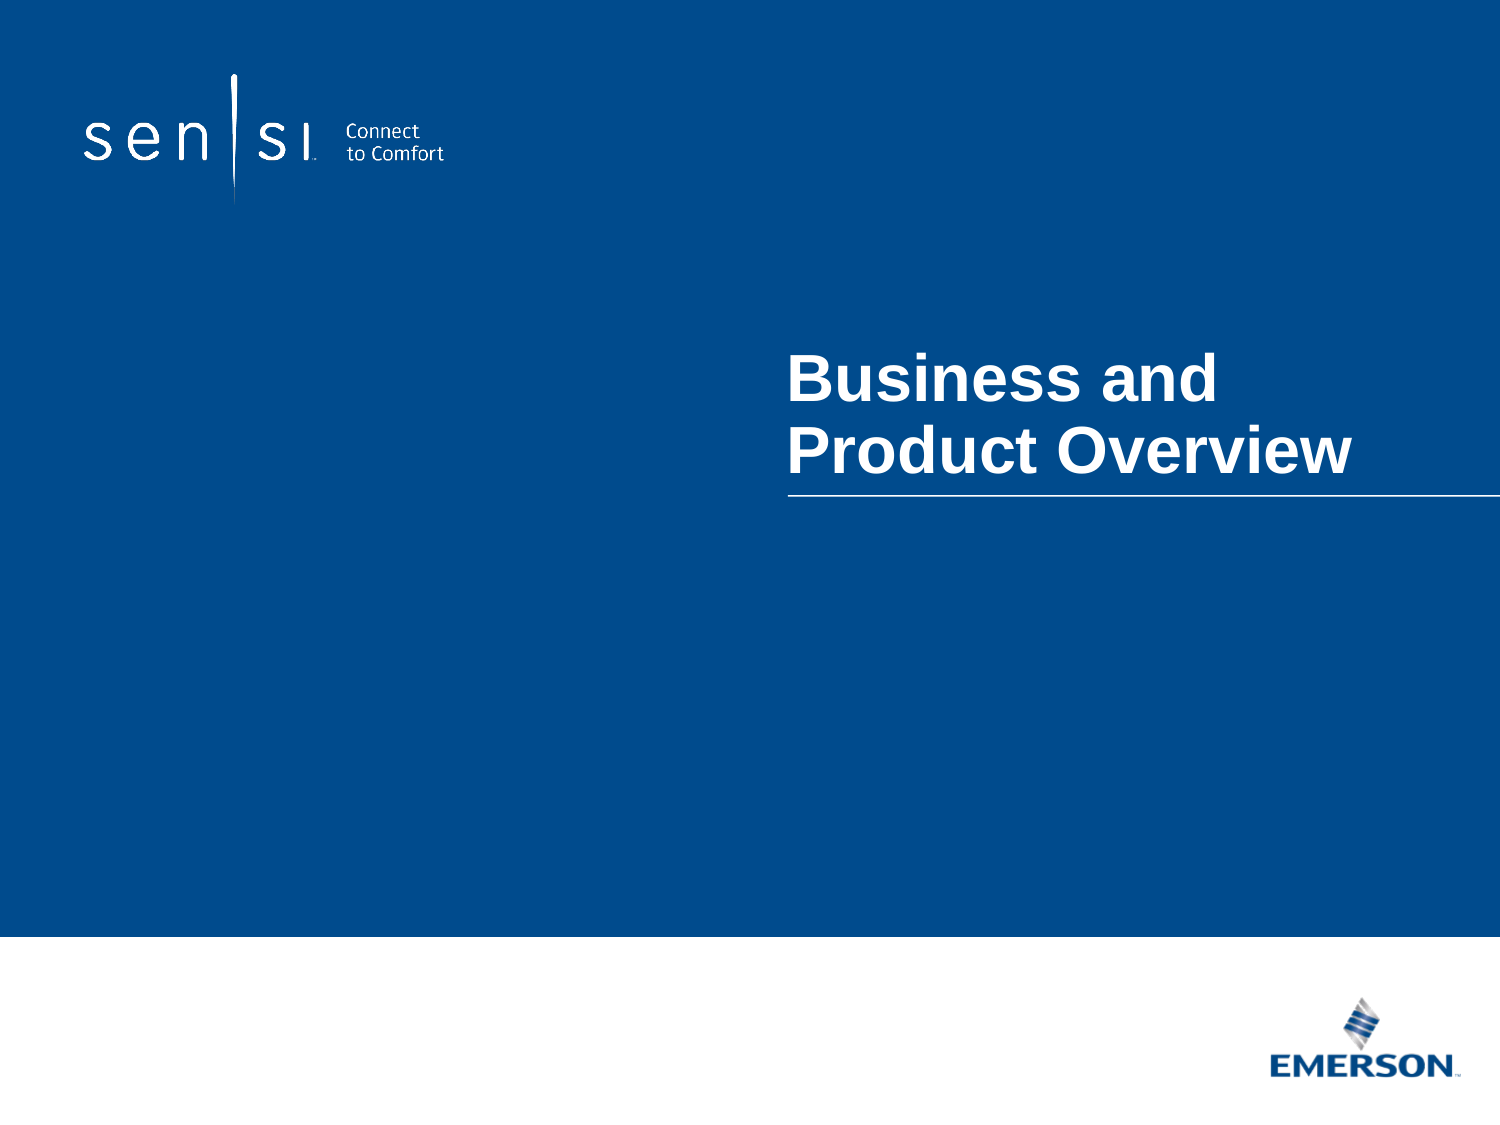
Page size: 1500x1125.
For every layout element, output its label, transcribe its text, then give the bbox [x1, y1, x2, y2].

picture [1261, 988, 1467, 1086]
list Business and Product Overview [771, 189, 1375, 496]
picture [83, 74, 444, 205]
